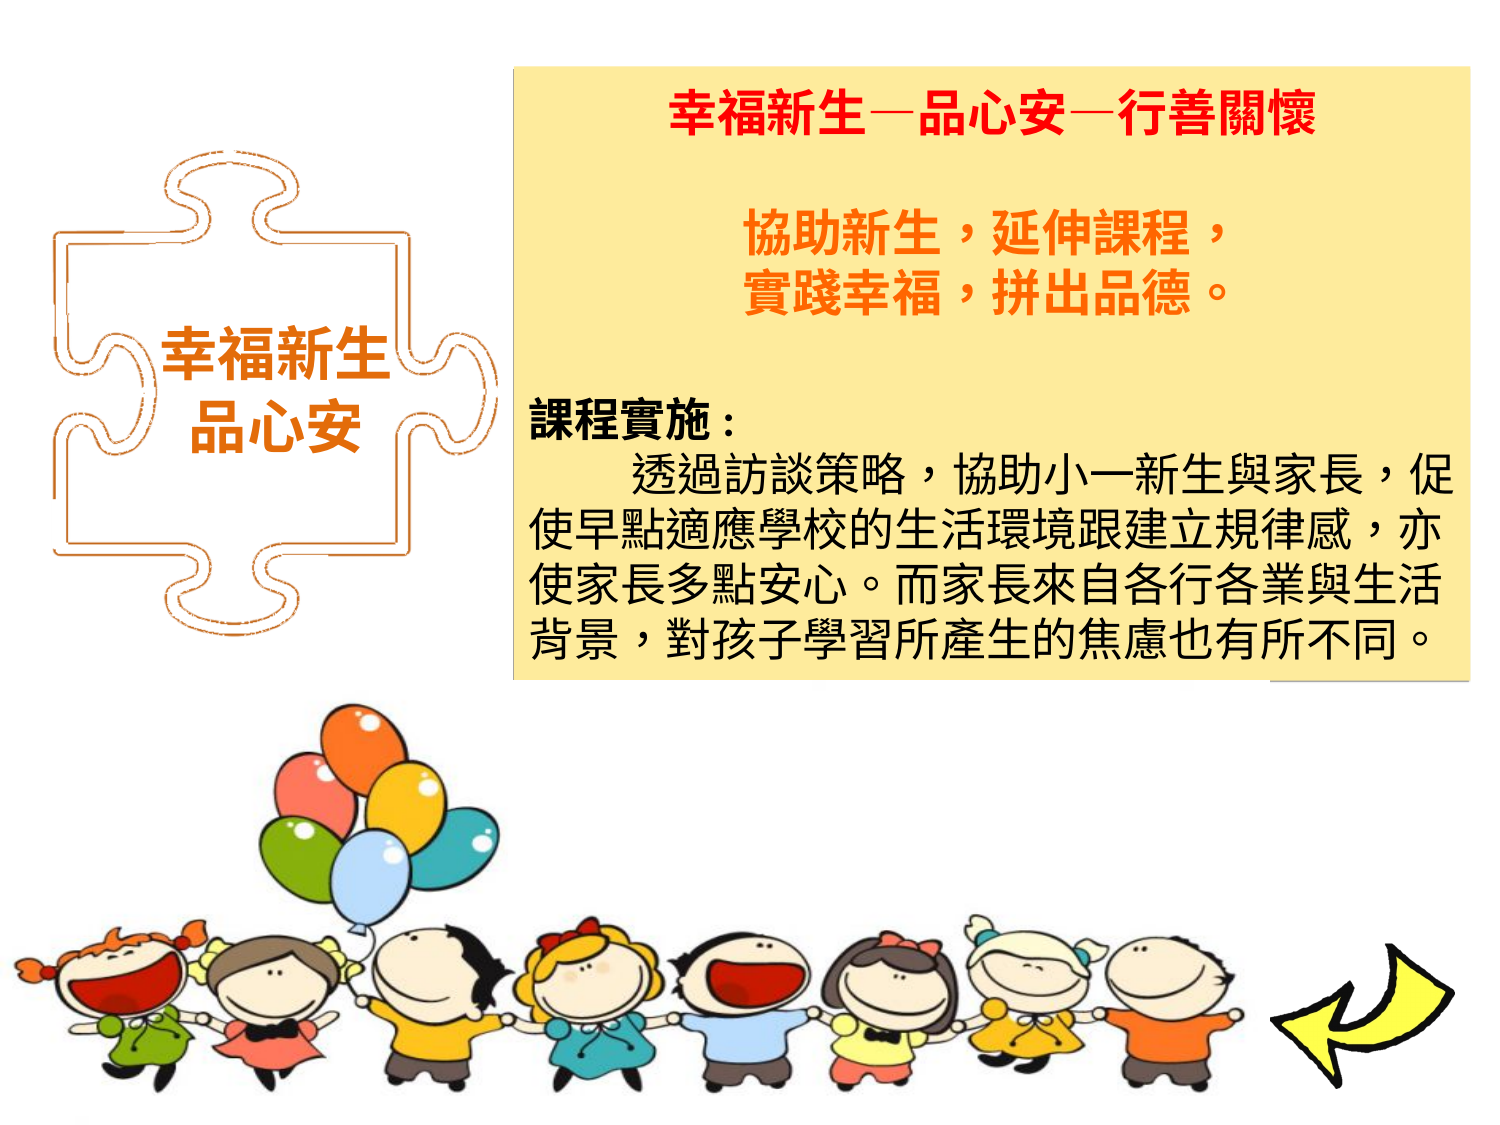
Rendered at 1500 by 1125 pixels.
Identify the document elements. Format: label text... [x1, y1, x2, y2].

picture [0, 680, 1455, 1125]
text_box 幸福新生—品心安—行善關懷 協助新生，延伸課程， 實踐幸福，拼出品德。 課程實施: 透過訪談策略，協助小一新生與家長，促使早點適應學校的生活環境跟建立規律感，亦使家長多點安心。而家長來自各行各業與生活背景，對孩子學習所產生的焦慮也有所不同。 [513, 66, 1471, 681]
picture [20, 170, 520, 627]
